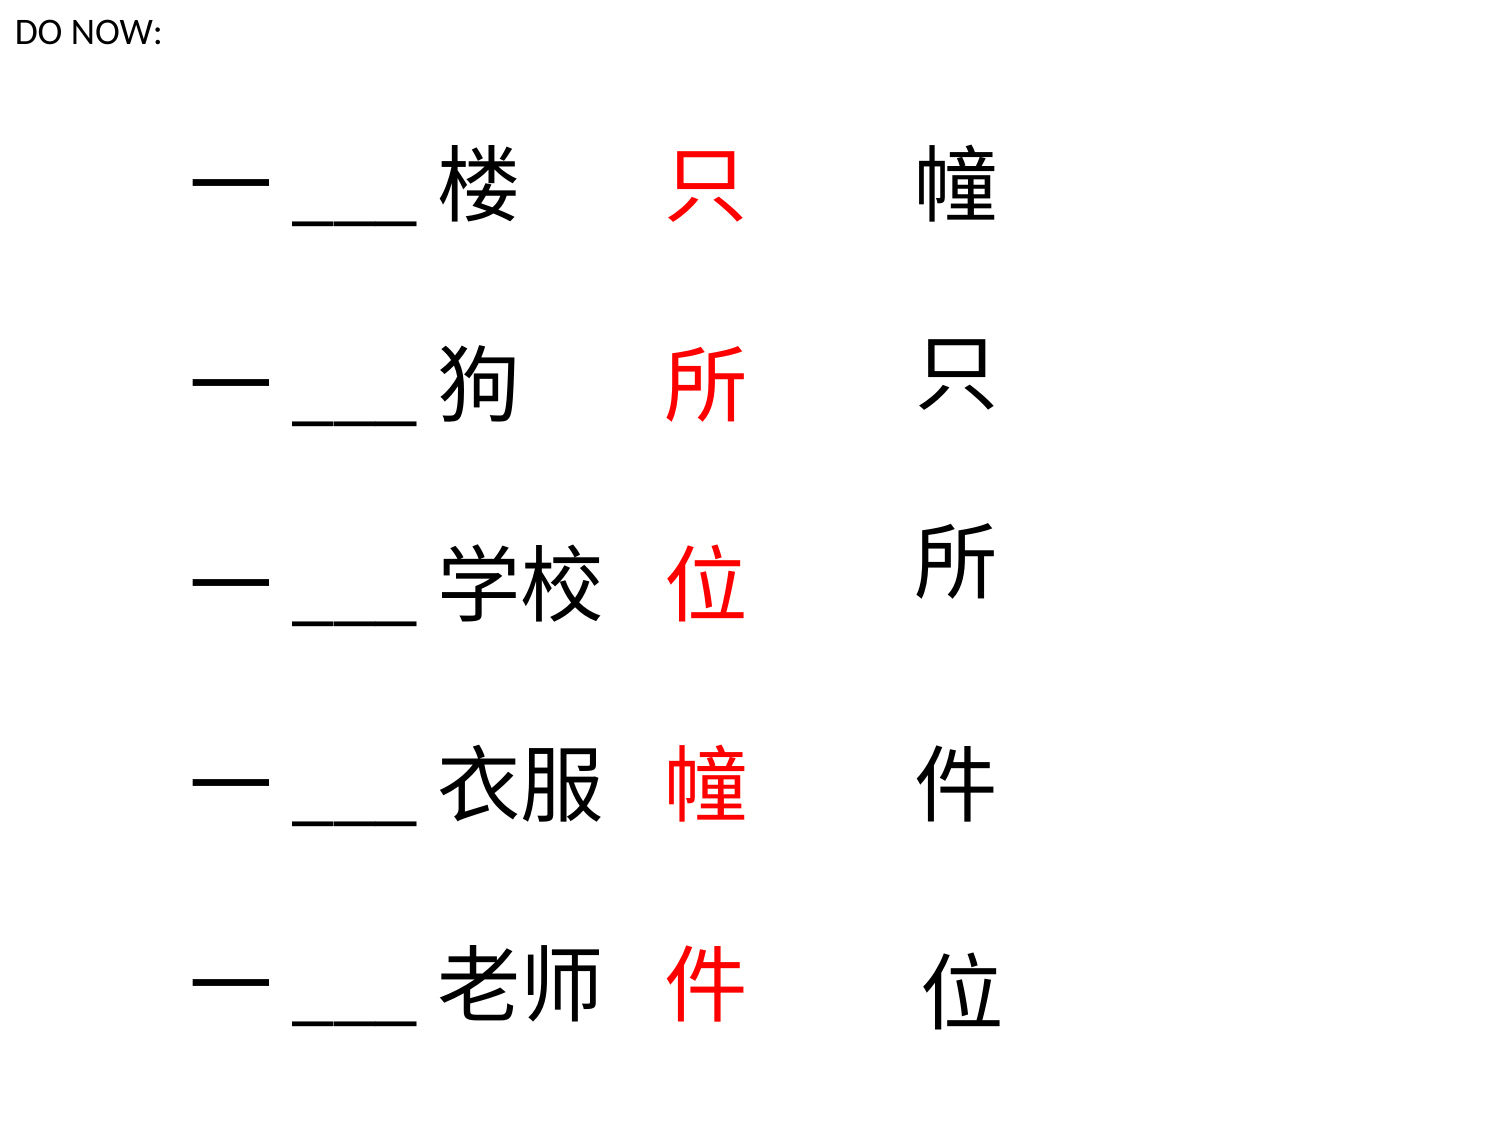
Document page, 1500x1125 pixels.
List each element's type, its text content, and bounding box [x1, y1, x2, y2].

text_box 一___楼 一___狗 一___学校 一___衣服 一___老师 [174, 125, 638, 1040]
text_box 位 [905, 932, 1381, 1048]
text_box 幢 [900, 125, 1375, 240]
text_box 只 所 位 幢 件 [650, 125, 825, 1040]
text_box DO NOW: [0, 0, 275, 60]
text_box 所 [900, 502, 1375, 617]
text_box 只 [900, 312, 1376, 428]
text_box 件 [900, 725, 1375, 840]
